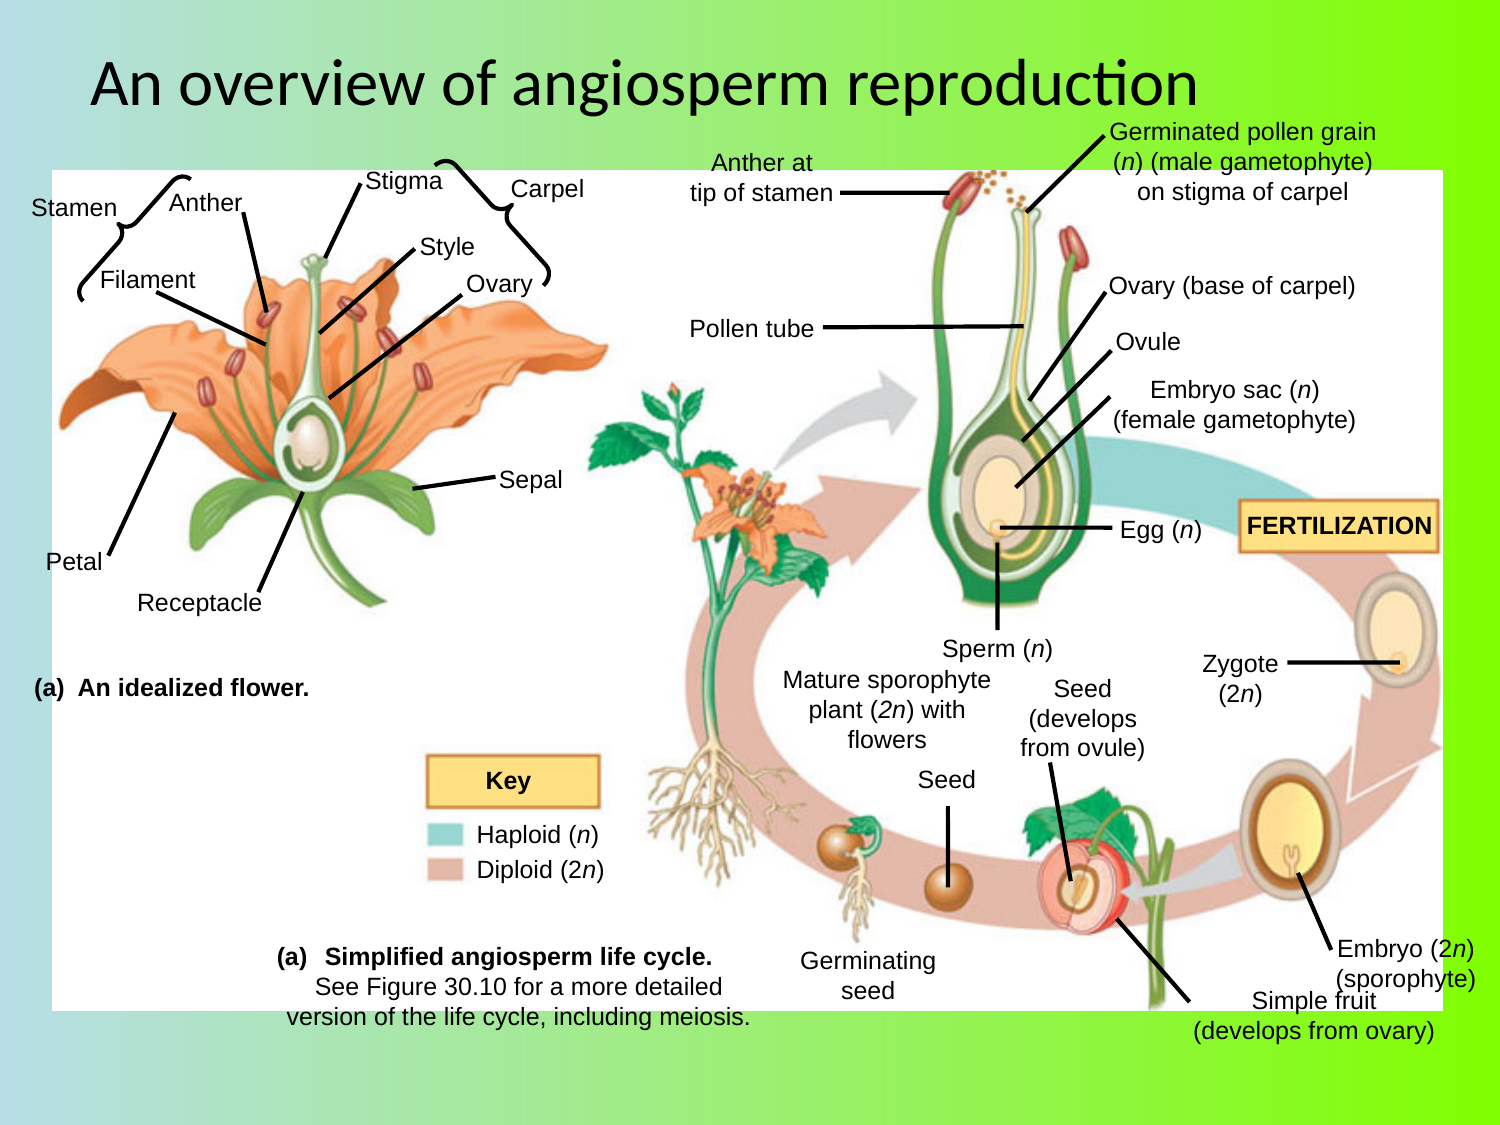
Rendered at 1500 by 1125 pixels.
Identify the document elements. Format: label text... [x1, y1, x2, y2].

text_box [16, 107, 1492, 1053]
title An overview of angiosperm reproduction [74, 44, 1426, 105]
